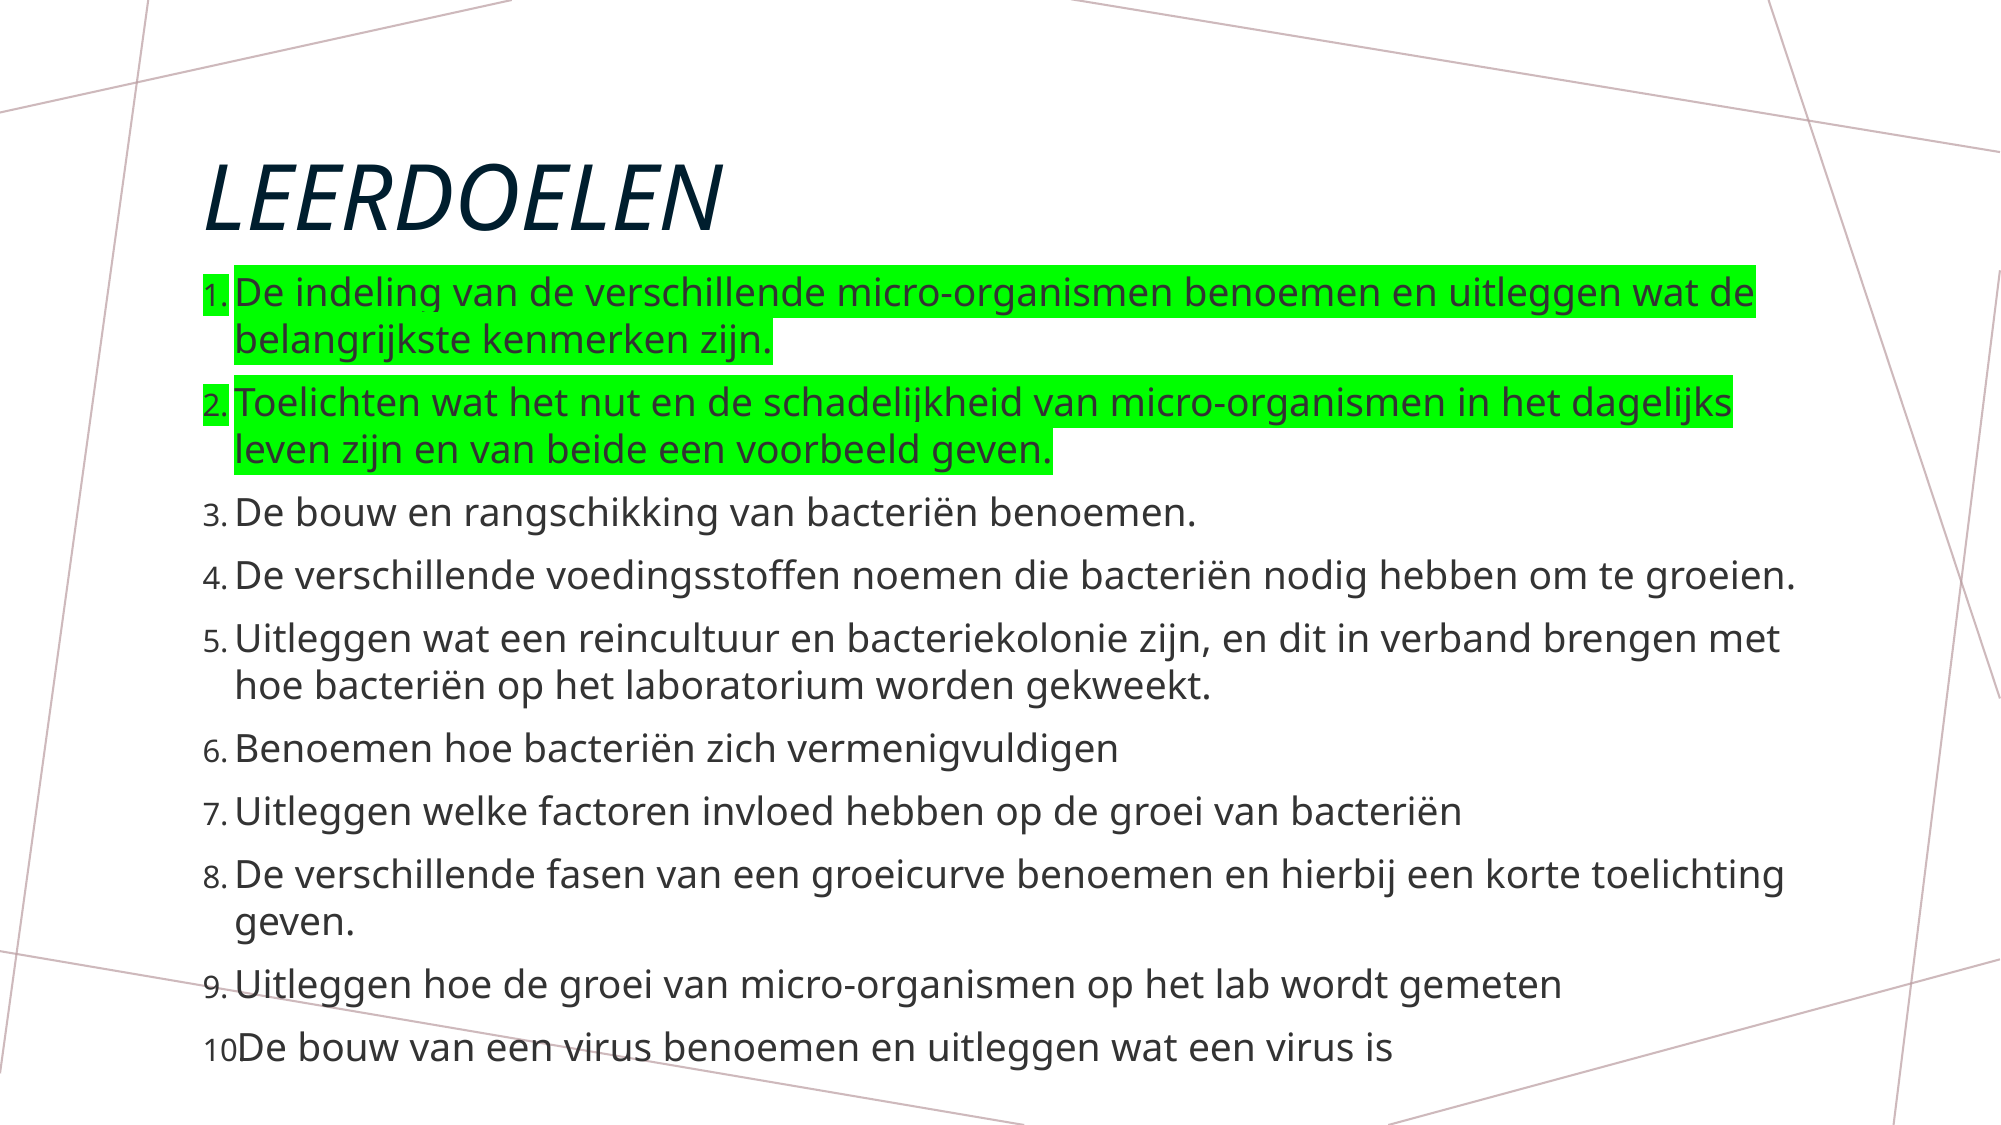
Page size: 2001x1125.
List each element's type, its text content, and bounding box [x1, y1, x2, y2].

list De indeling van de verschillende micro-organismen benoemen en uitleggen wat de belangrijkste kenmerken zijn. Toelichten wat het nut en de schadelijkheid van micro-organismen in het dagelijks leven zijn en van beide een voorbeeld geven. De bouw en rangschikking van bacteriën benoemen. De verschillende voedingsstoffen noemen die bacteriën nodig hebben om te groeien. Uitleggen wat een reincultuur en bacteriekolonie zijn, en dit in verband brengen met hoe bacteriën op het laboratorium worden gekweekt. Benoemen hoe bacteriën zich vermenigvuldigen Uitleggen welke factoren invloed hebben op de groei van bacteriën De verschillende fasen van een groeicurve benoemen en hierbij een korte toelichting geven. Uitleggen hoe de groei van micro-organismen op het lab wordt gemeten De bouw van een virus benoemen en uitleggen wat een virus is [187, 260, 1813, 1098]
title Leerdoelen [187, 87, 1813, 260]
